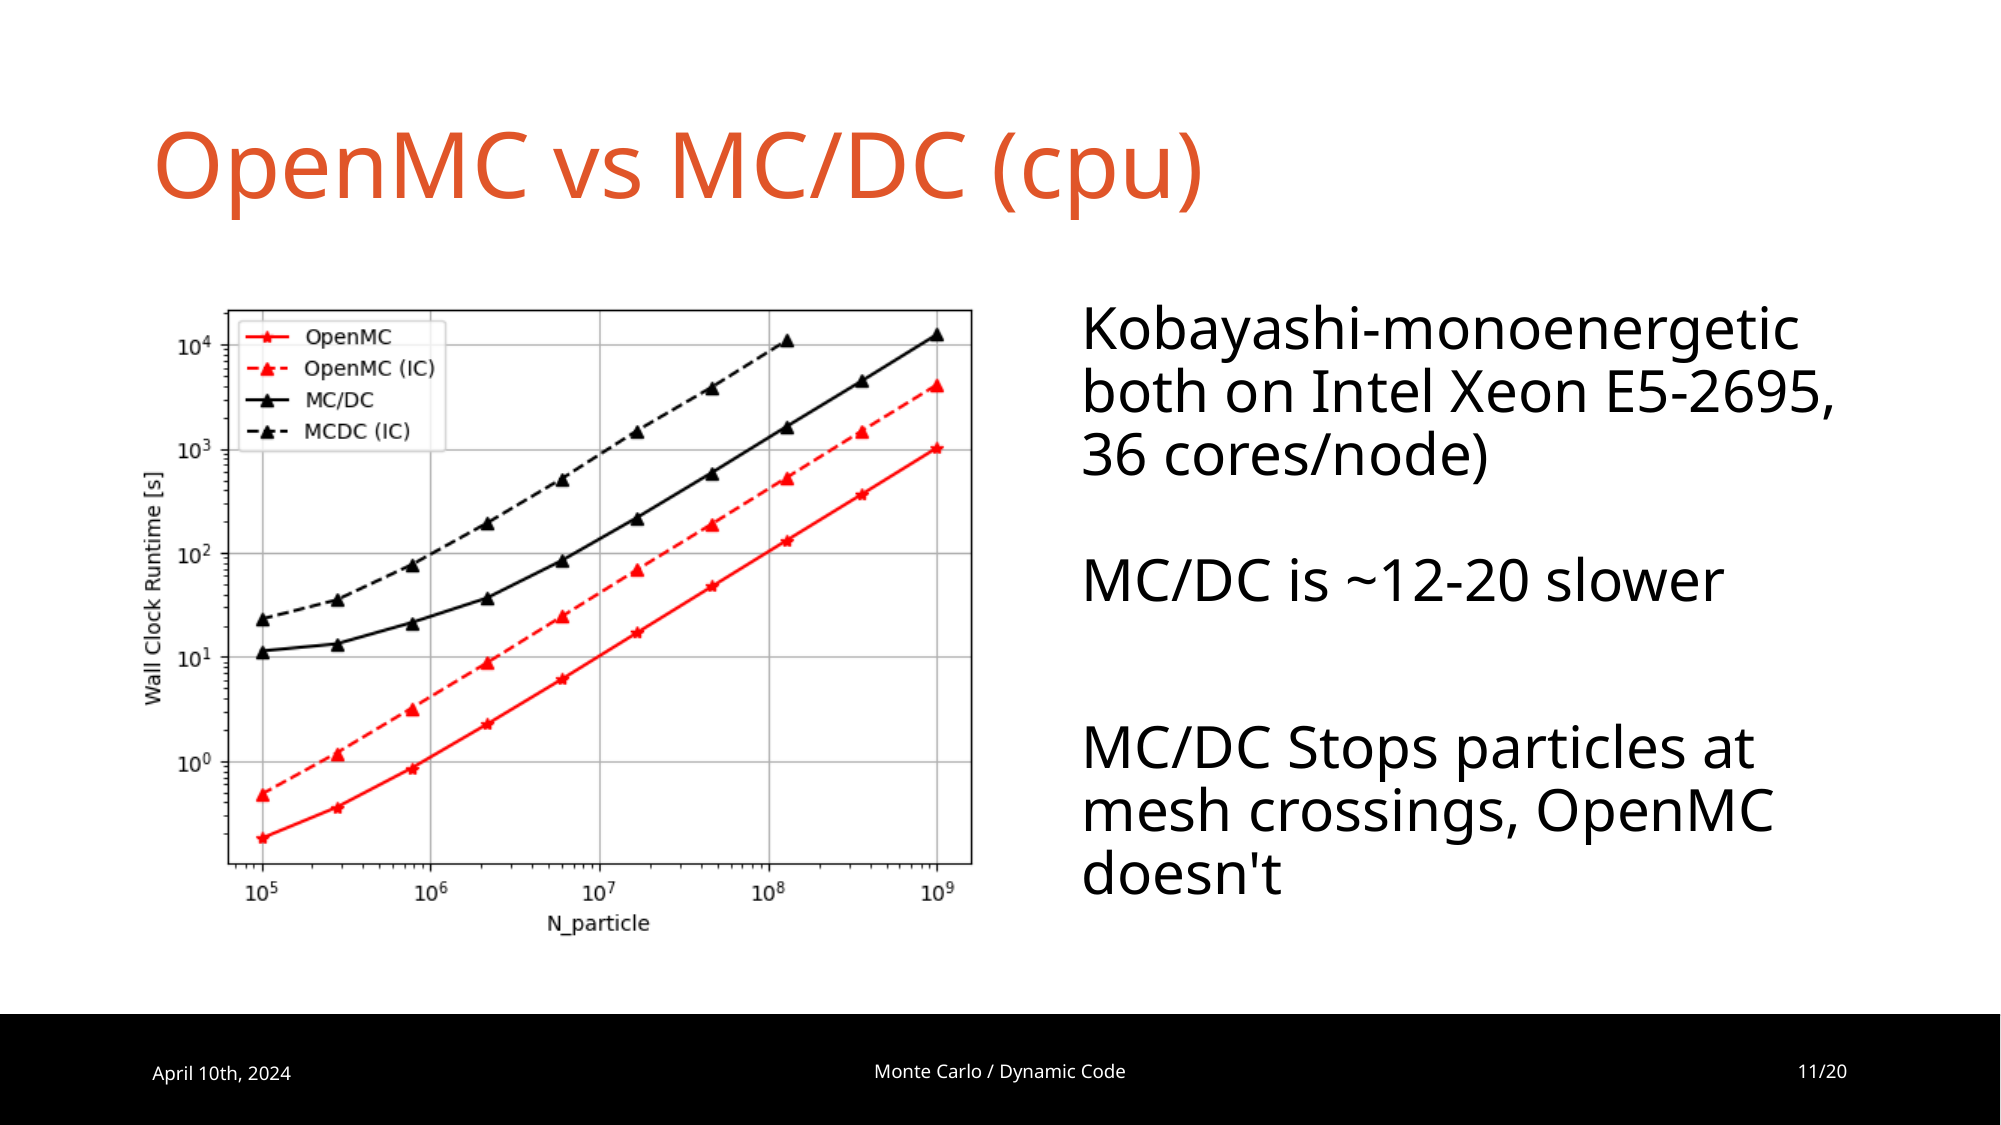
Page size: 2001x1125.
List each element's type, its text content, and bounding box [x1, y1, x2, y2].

slide_number 11/20 [1412, 1042, 1863, 1103]
footer Monte Carlo / Dynamic Code [662, 1042, 1338, 1103]
list Kobayashi-monoenergetic both on Intel Xeon E5-2695, 36 cores/node) MC/DC is ~12-20 slower MC/DC Stops particles at mesh crossings, OpenMC doesn't [1066, 292, 1878, 972]
picture [108, 223, 1067, 943]
title OpenMC vs MC/DC (cpu) [137, 59, 1796, 278]
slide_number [137, 1042, 588, 1103]
